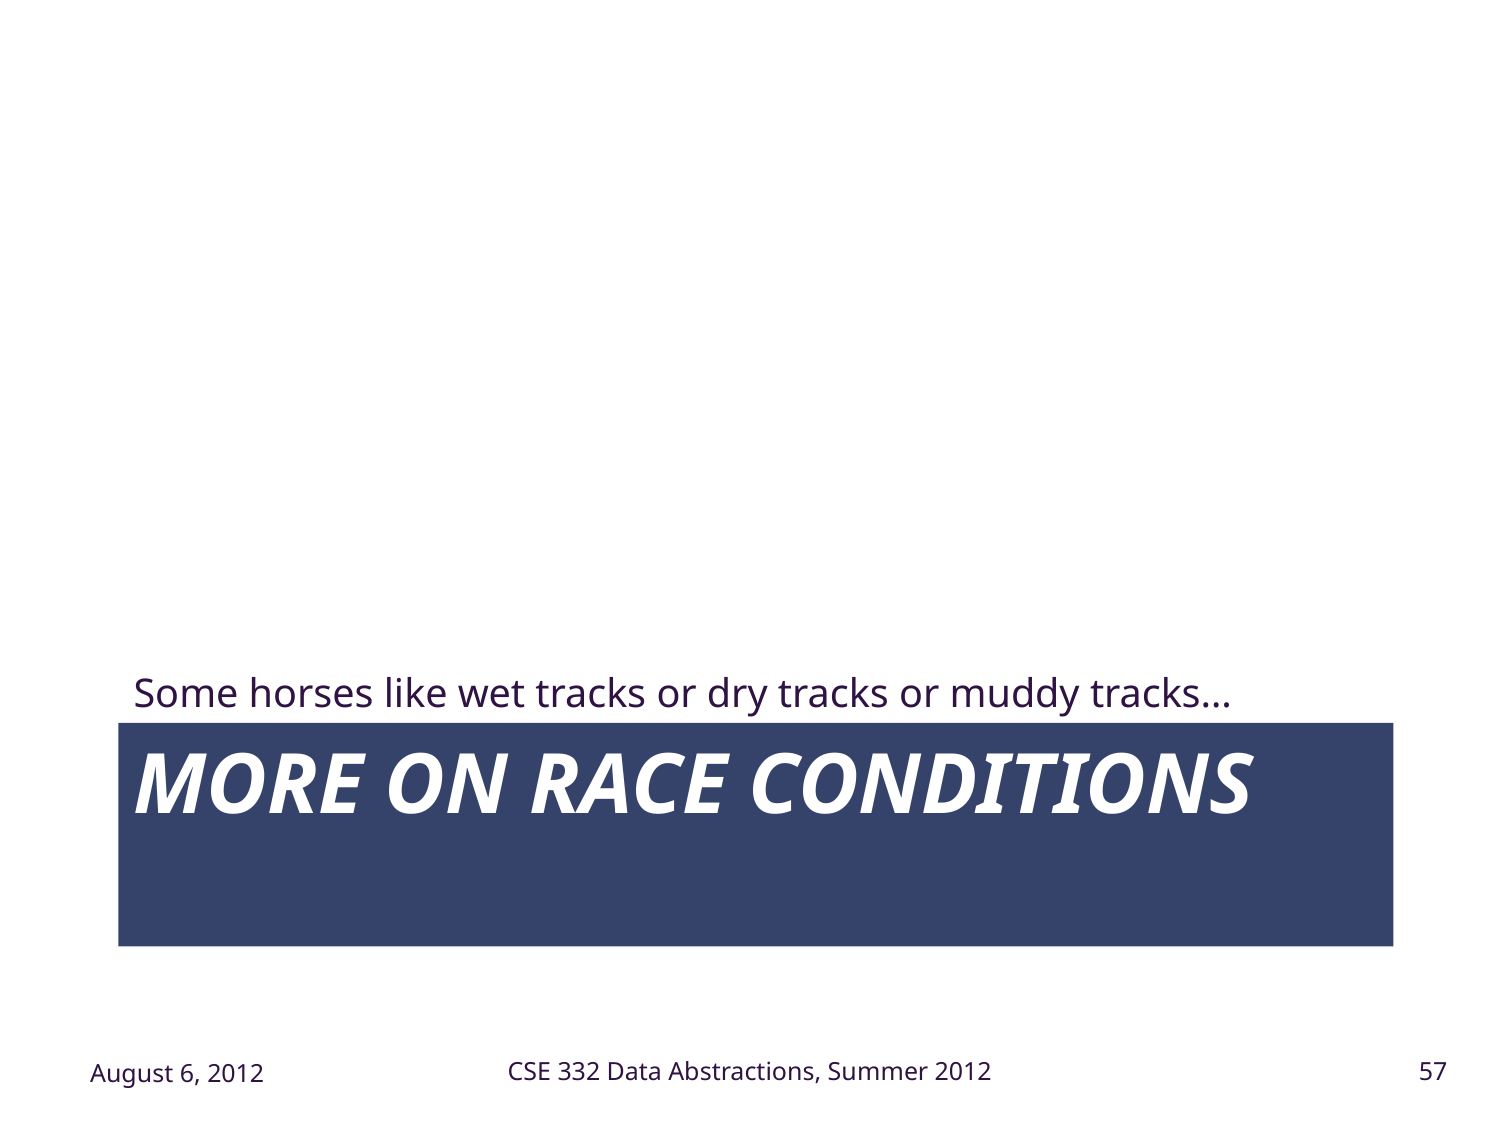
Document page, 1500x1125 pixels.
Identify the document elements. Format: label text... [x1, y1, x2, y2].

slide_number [75, 1042, 338, 1103]
list Some horses like wet tracks or dry tracks or muddy tracks… [118, 476, 1394, 723]
footer CSE 332 Data Abstractions, Summer 2012 [348, 1042, 1152, 1103]
title More on RACE Conditions [118, 723, 1394, 947]
slide_number 57 [1333, 1042, 1463, 1103]
